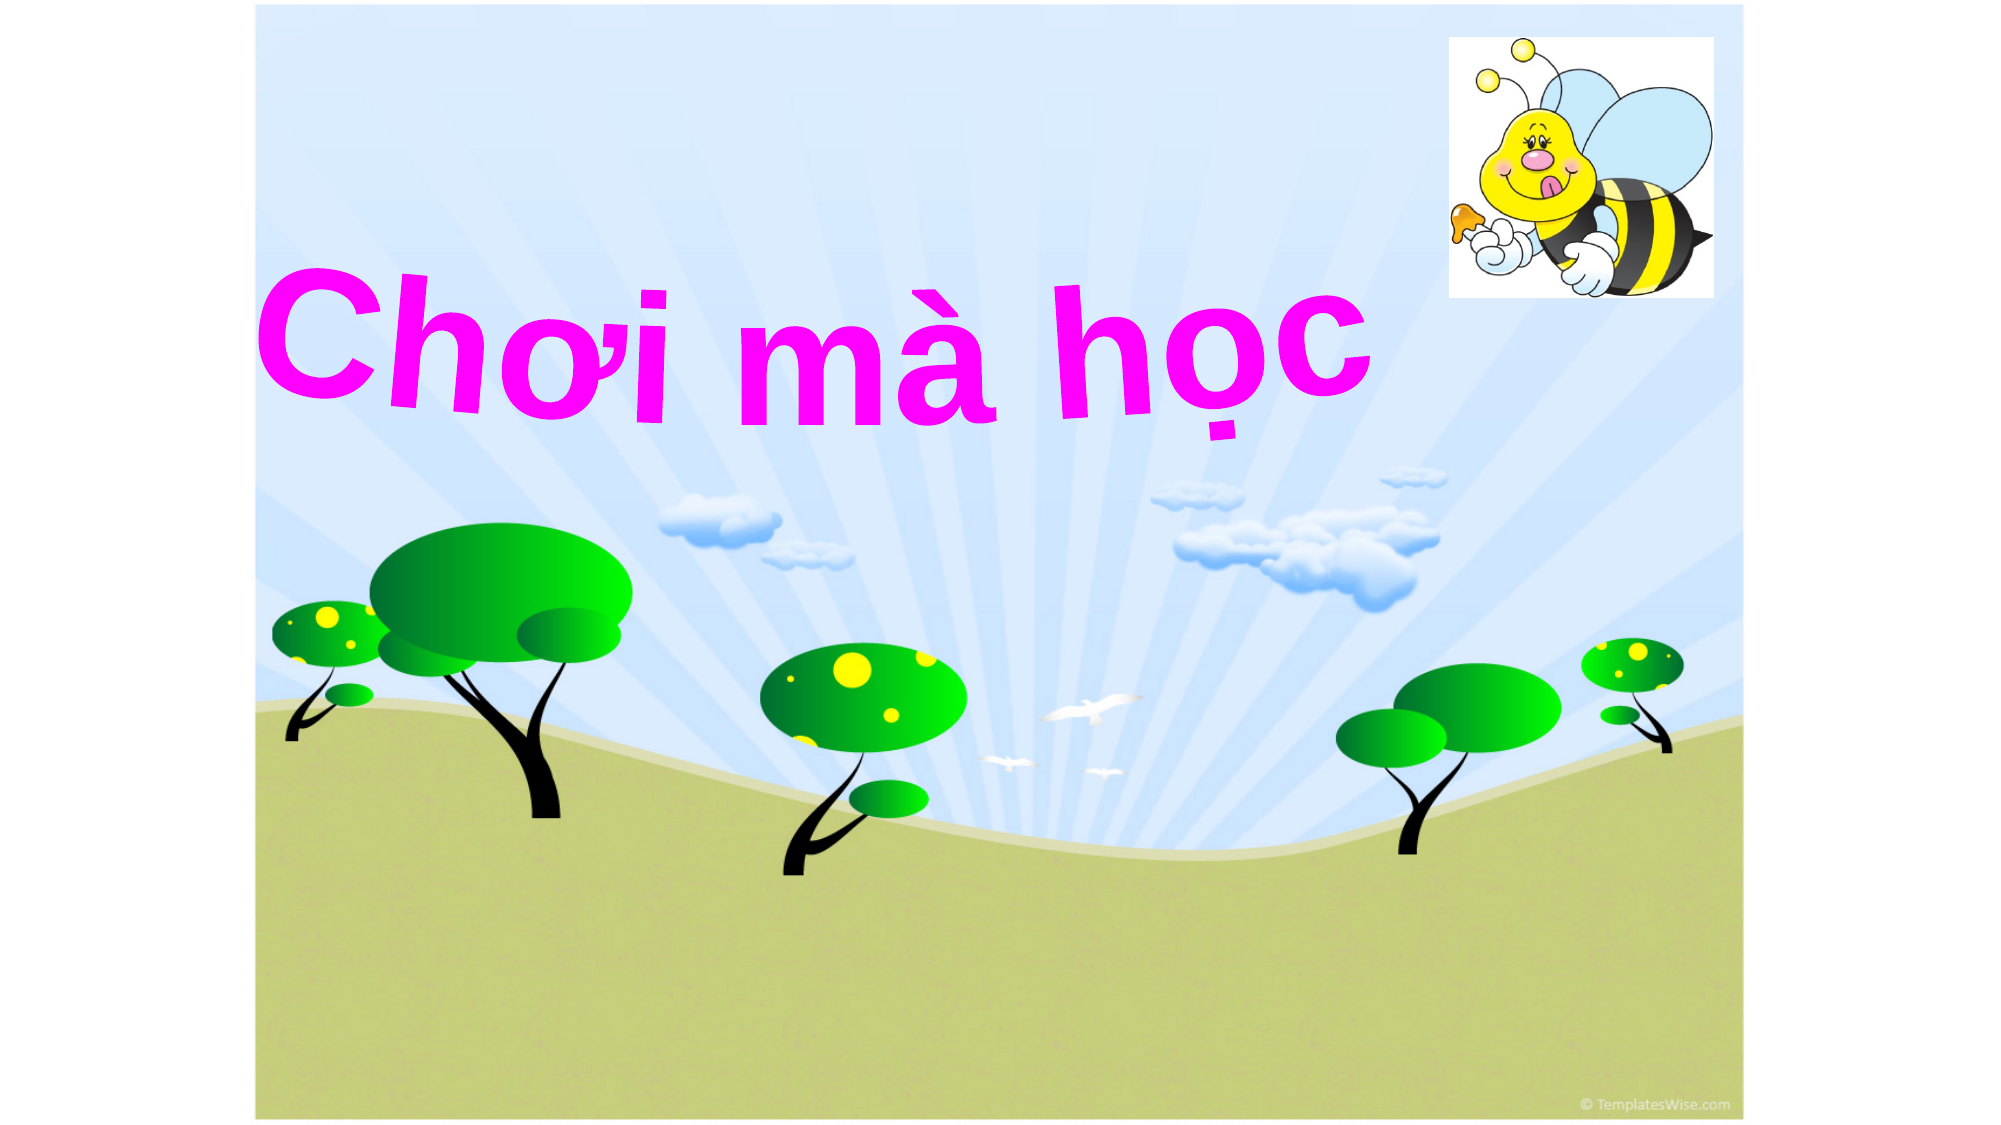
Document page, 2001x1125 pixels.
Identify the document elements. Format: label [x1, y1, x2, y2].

picture [249, 0, 1751, 1125]
